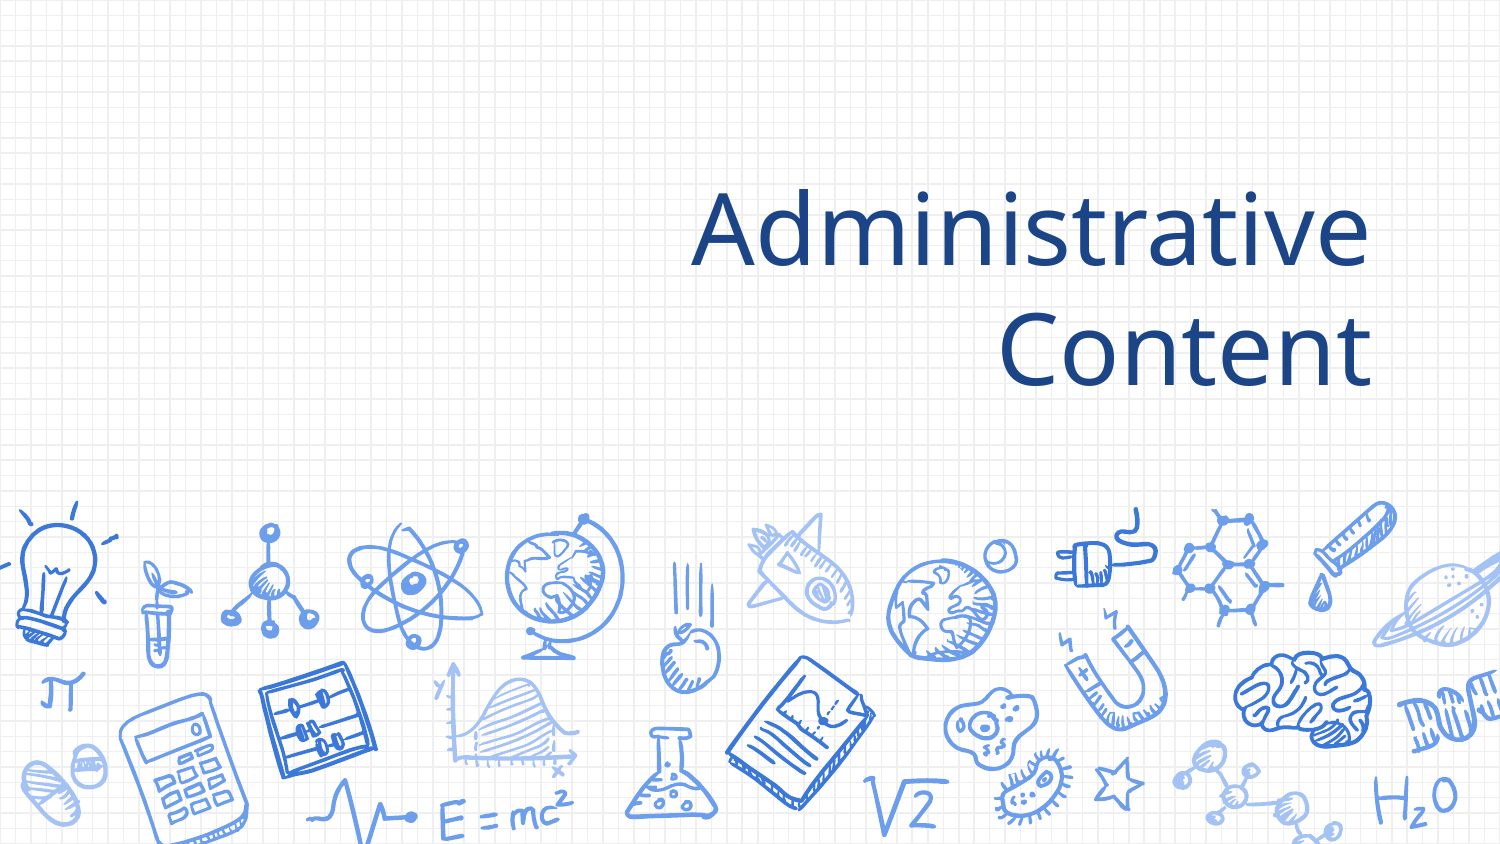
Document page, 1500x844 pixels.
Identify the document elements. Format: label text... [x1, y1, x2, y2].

title Administrative Content [282, 190, 1388, 381]
